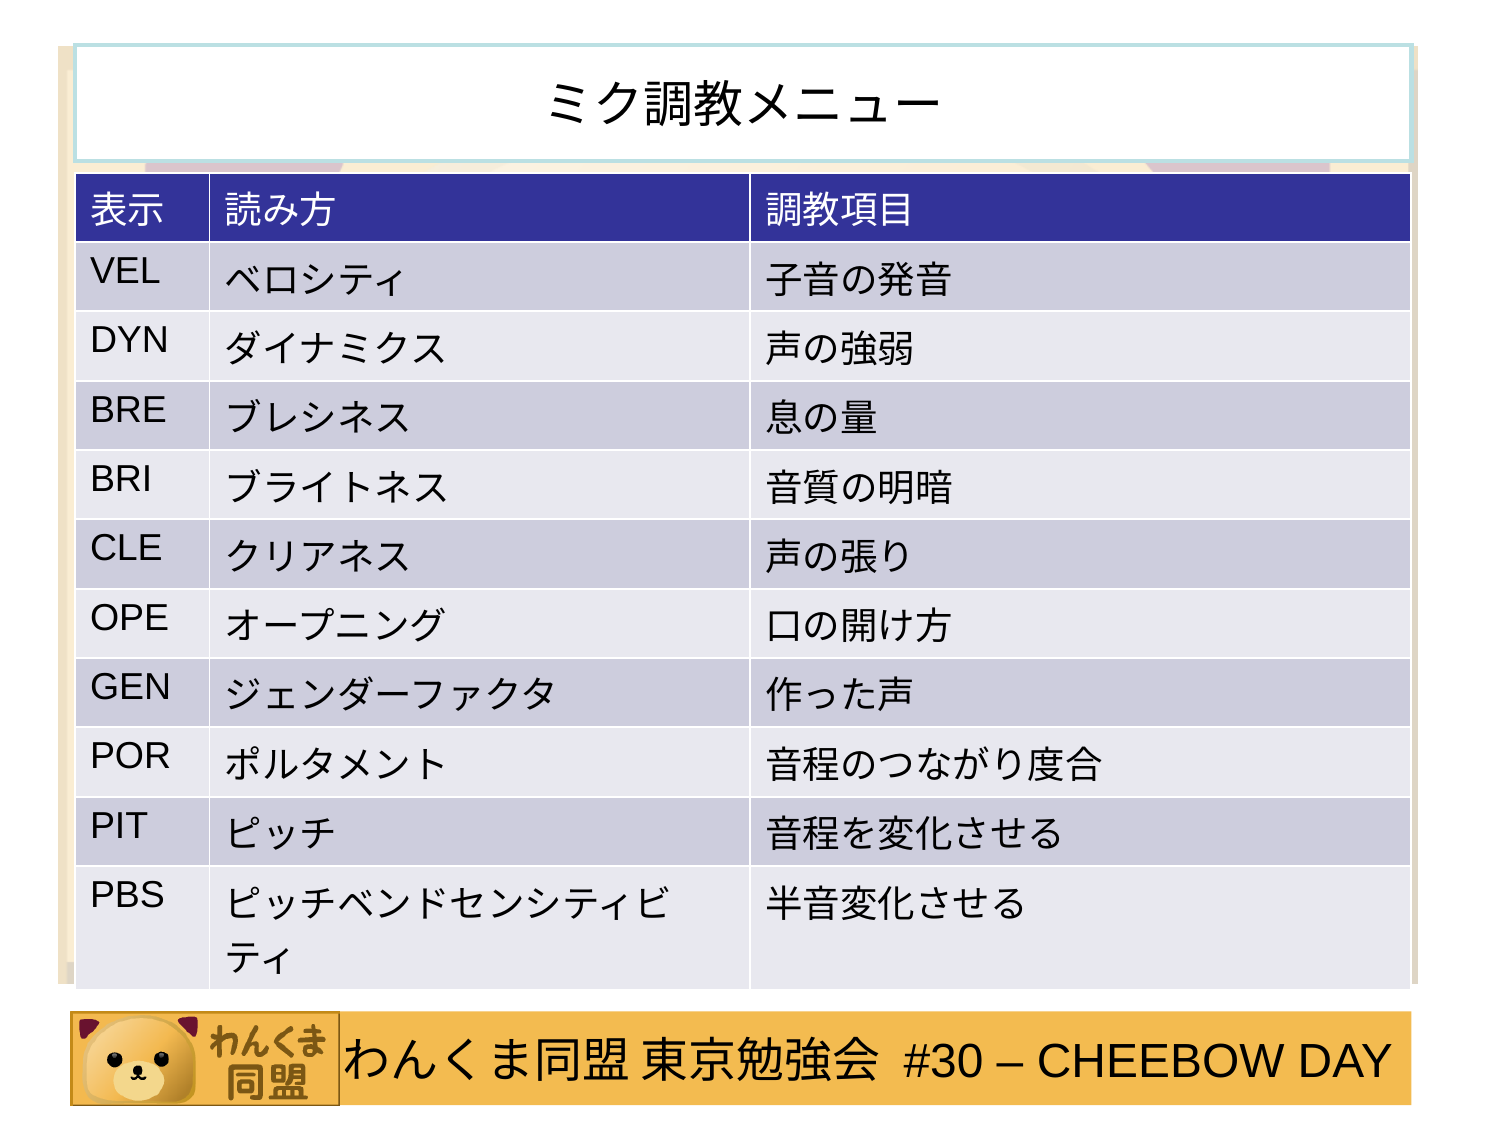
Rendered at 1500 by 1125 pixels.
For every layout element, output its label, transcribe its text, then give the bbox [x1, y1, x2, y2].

table_cell VEL [76, 243, 209, 310]
table_header 表示 [76, 174, 209, 241]
table_cell 音程を変化させる [751, 798, 1410, 865]
title ミク調教メニュー [73, 43, 1414, 163]
table_cell PIT [76, 798, 209, 865]
table_cell オープニング [210, 590, 749, 657]
table_cell BRE [76, 382, 209, 449]
table_cell 口の開け方 [751, 590, 1410, 657]
table_cell ピッチベンドセンシティビティ [210, 867, 749, 989]
picture [58, 46, 1418, 984]
table_cell 息の量 [751, 382, 1410, 449]
table_cell ポルタメント [210, 728, 749, 796]
table_cell POR [76, 728, 209, 796]
picture [70, 1011, 340, 1106]
table_cell ジェンダーファクタ [210, 659, 749, 726]
table_cell クリアネス [210, 520, 749, 588]
table_cell DYN [76, 312, 209, 380]
table_header 読み方 [210, 174, 749, 241]
table_cell ベロシティ [210, 243, 749, 310]
table_cell 声の強弱 [751, 312, 1410, 380]
table_cell ダイナミクス [210, 312, 749, 380]
table_cell 半音変化させる [751, 867, 1410, 989]
table_cell 音質の明暗 [751, 451, 1410, 518]
table_cell ブライトネス [210, 451, 749, 518]
table_cell ピッチ [210, 798, 749, 865]
table_cell 子音の発音 [751, 243, 1410, 310]
table_header 調教項目 [751, 174, 1410, 241]
table_cell 作った声 [751, 659, 1410, 726]
table_cell CLE [76, 520, 209, 588]
table_cell ブレシネス [210, 382, 749, 449]
table_cell 音程のつながり度合 [751, 728, 1410, 796]
table_cell GEN [76, 659, 209, 726]
table_cell 声の張り [751, 520, 1410, 588]
table_cell OPE [76, 590, 209, 657]
table_cell BRI [76, 451, 209, 518]
table_cell PBS [76, 867, 209, 989]
